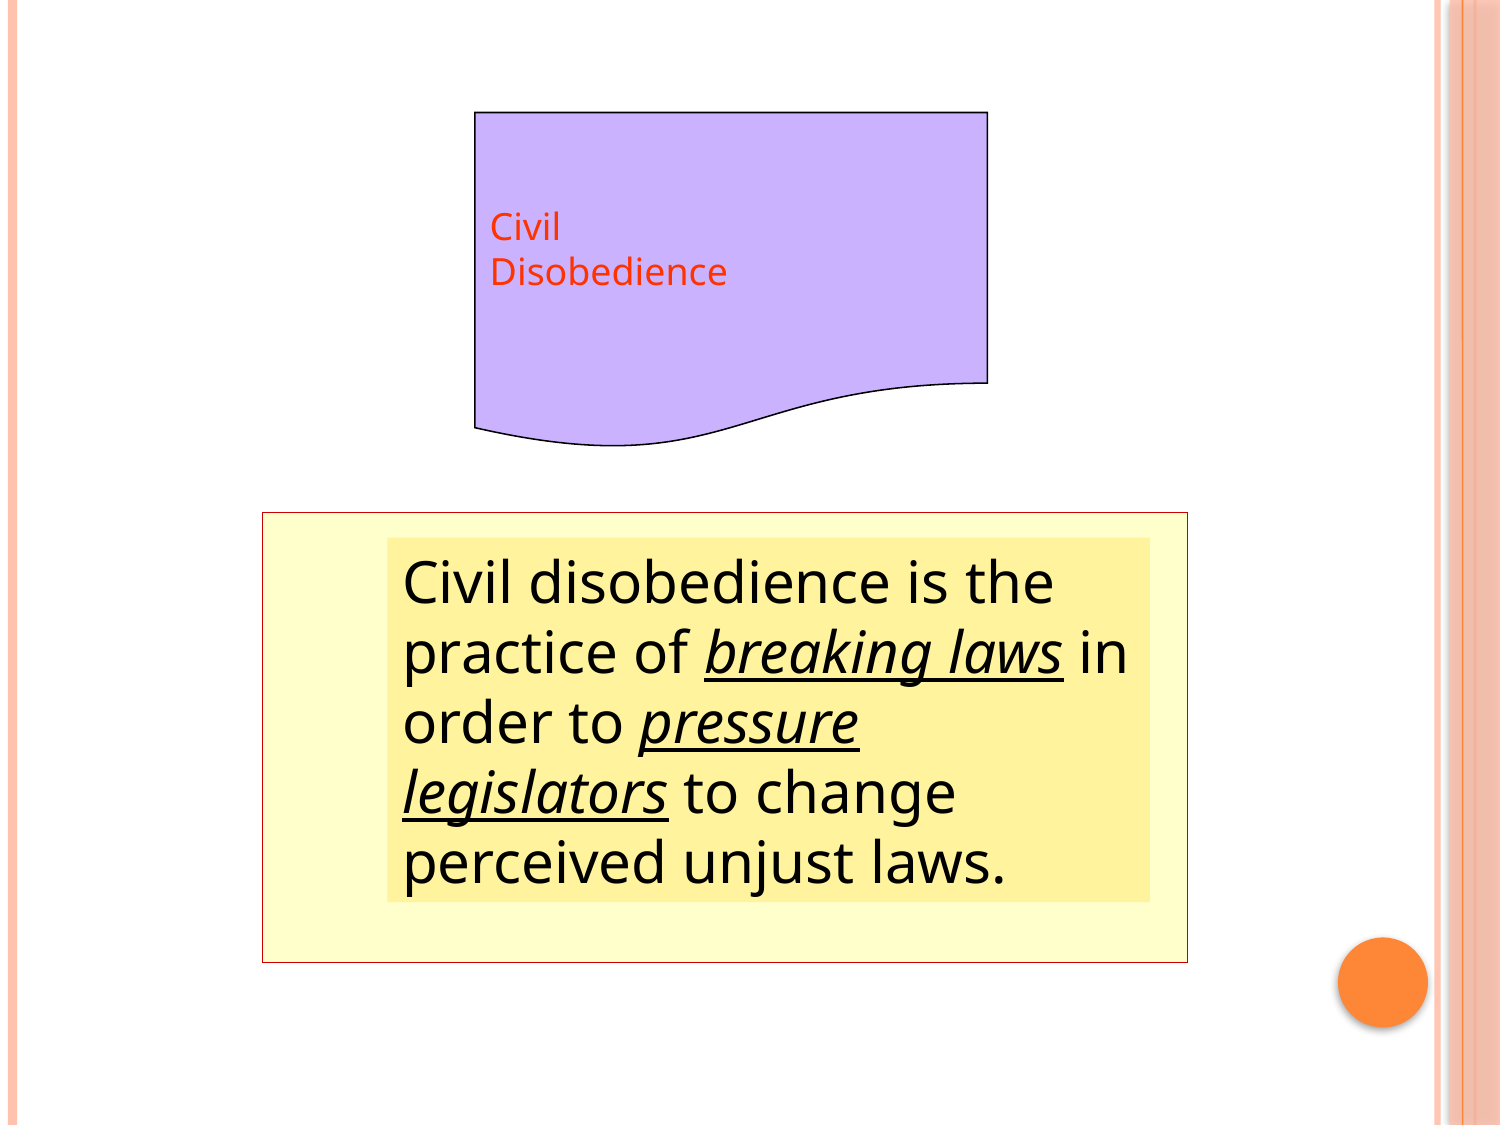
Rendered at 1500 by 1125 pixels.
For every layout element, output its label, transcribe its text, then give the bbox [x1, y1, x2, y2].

text_box Civil Disobedience [474, 112, 988, 446]
text_box [262, 512, 1188, 963]
text_box Civil disobedience is the practice of breaking laws in order to pressure legislators to change perceived unjust laws. [387, 537, 1150, 903]
